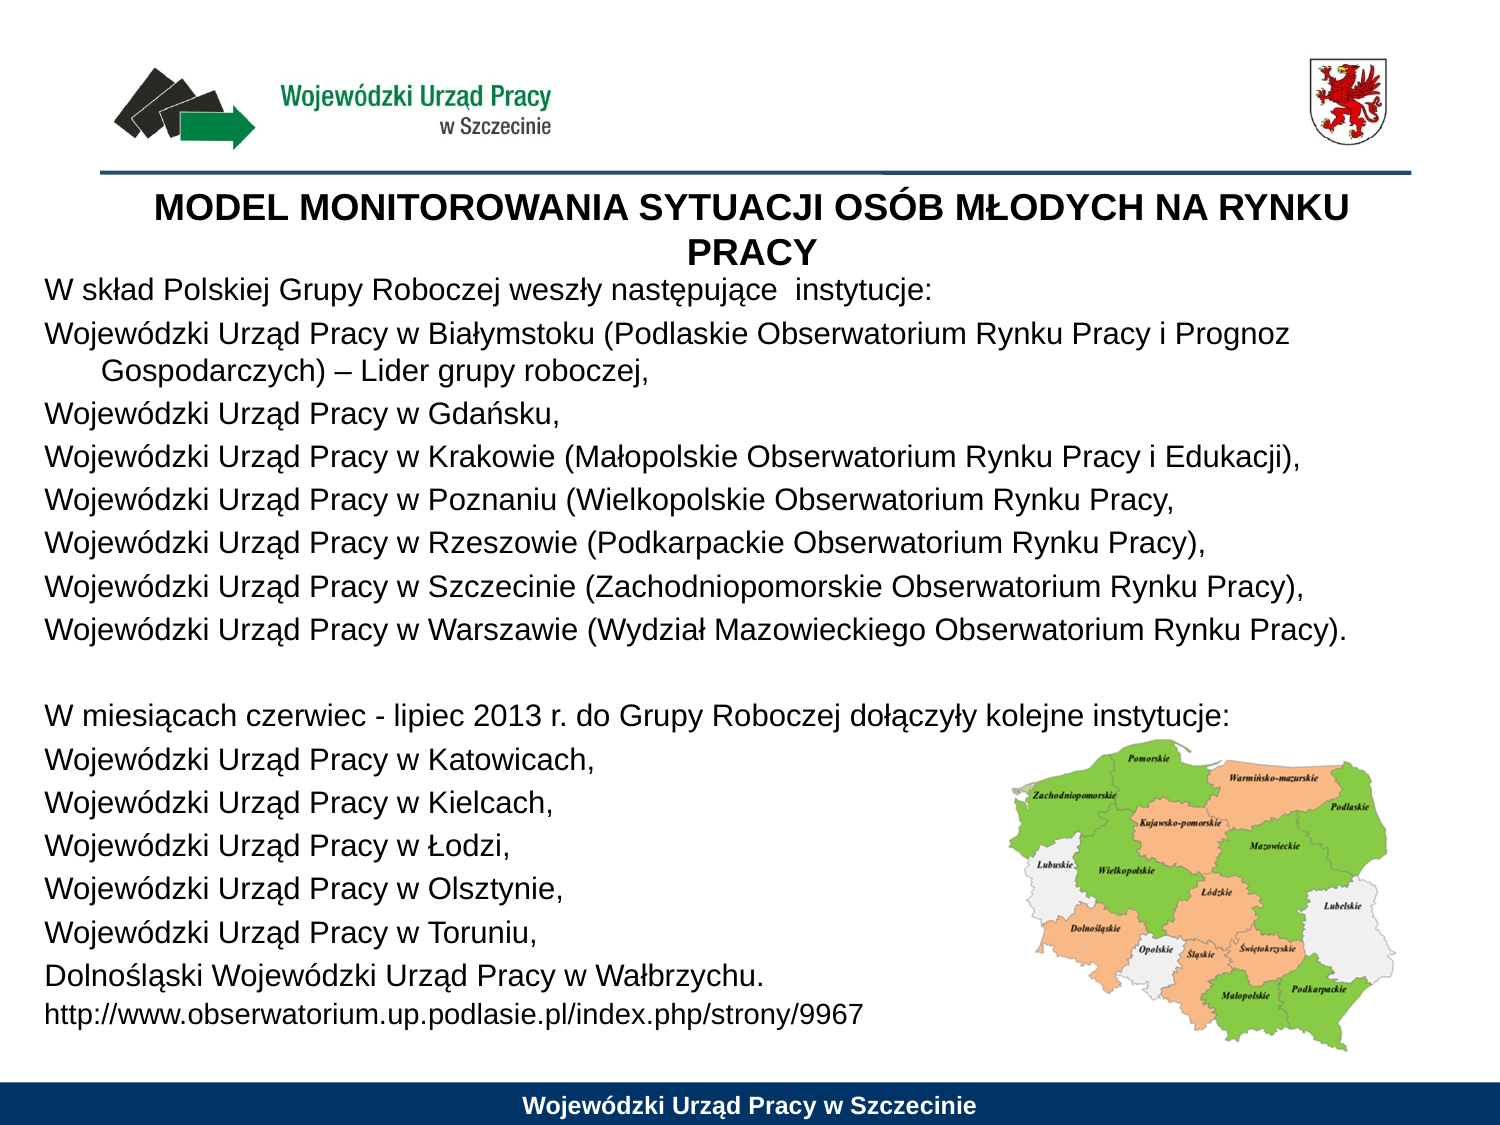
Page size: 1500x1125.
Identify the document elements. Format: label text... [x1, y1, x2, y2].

picture [997, 739, 1406, 1055]
picture [1305, 54, 1391, 149]
picture [112, 66, 551, 152]
text_box http://www.obserwatorium.up.podlasie.pl/index.php/strony/9967 [29, 987, 992, 1038]
title MODEL MONITOROWANIA SYTUACJI OSÓB MŁODYCH NA RYNKU PRACY [75, 175, 1430, 262]
list W skład Polskiej Grupy Roboczej weszły następujące instytucje: Wojewódzki Urząd Pracy w Białymstoku (Podlaskie Obserwatorium Rynku Pracy i Prognoz Gospodarczych) – Lider grupy roboczej, Wojewódzki Urząd Pracy w Gdańsku, Wojewódzki Urząd Pracy w Krakowie (Małopolskie Obserwatorium Rynku Pracy i Edukacji), Wojewódzki Urząd Pracy w Poznaniu (Wielkopolskie Obserwatorium Rynku Pracy, Wojewódzki Urząd Pracy w Rzeszowie (Podkarpackie Obserwatorium Rynku Pracy), Wojewódzki Urząd Pracy w Szczecinie (Zachodniopomorskie Obserwatorium Rynku Pracy), Wojewódzki Urząd Pracy w Warszawie (Wydział Mazowieckiego Obserwatorium Rynku Pracy). W miesiącach czerwiec - lipiec 2013 r. do Grupy Roboczej dołączyły kolejne instytucje: Wojewódzki Urząd Pracy w Katowicach, Wojewódzki Urząd Pracy w Kielcach, Wojewódzki Urząd Pracy w Łodzi, Wojewódzki Urząd Pracy w Olsztynie, Wojewódzki Urząd Pracy w Toruniu, Dolnośląski Wojewódzki Urząd Pracy w Wałbrzychu. [29, 262, 1471, 1006]
